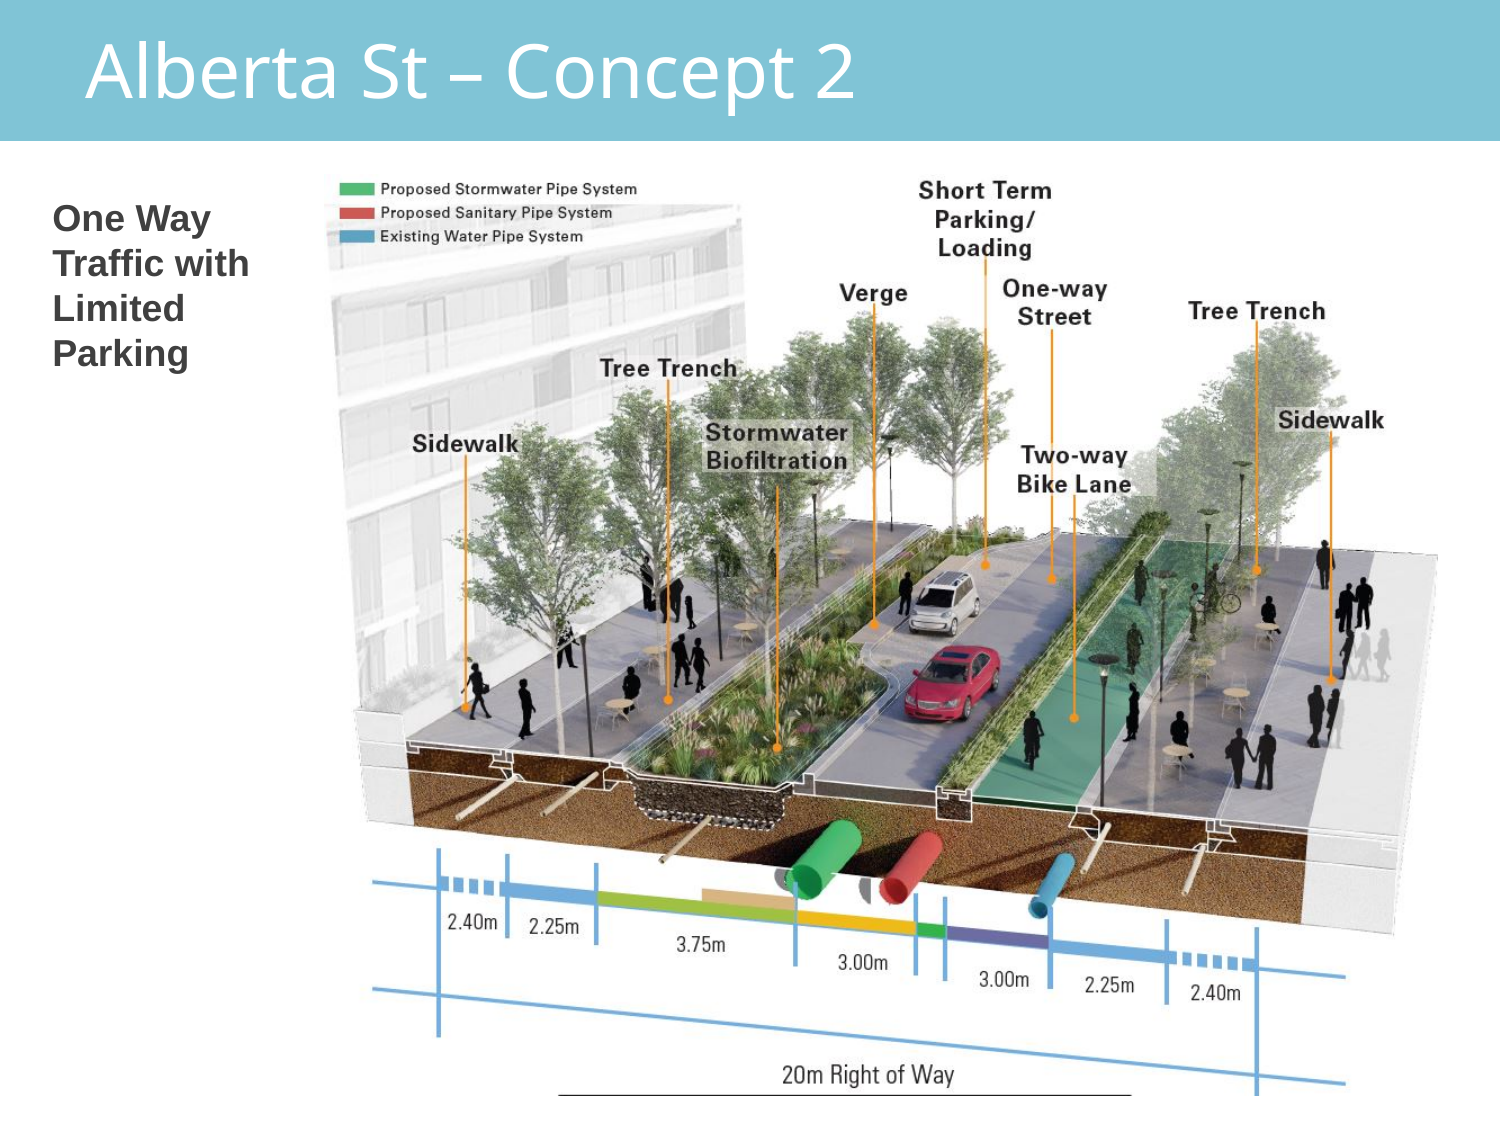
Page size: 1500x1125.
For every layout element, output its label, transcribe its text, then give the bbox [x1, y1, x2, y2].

text_box [0, 0, 1500, 143]
picture [324, 174, 1438, 1096]
text_box Alberta St – Concept 2 [70, 10, 1188, 128]
text_box One Way Traffic with Limited Parking [37, 186, 300, 382]
